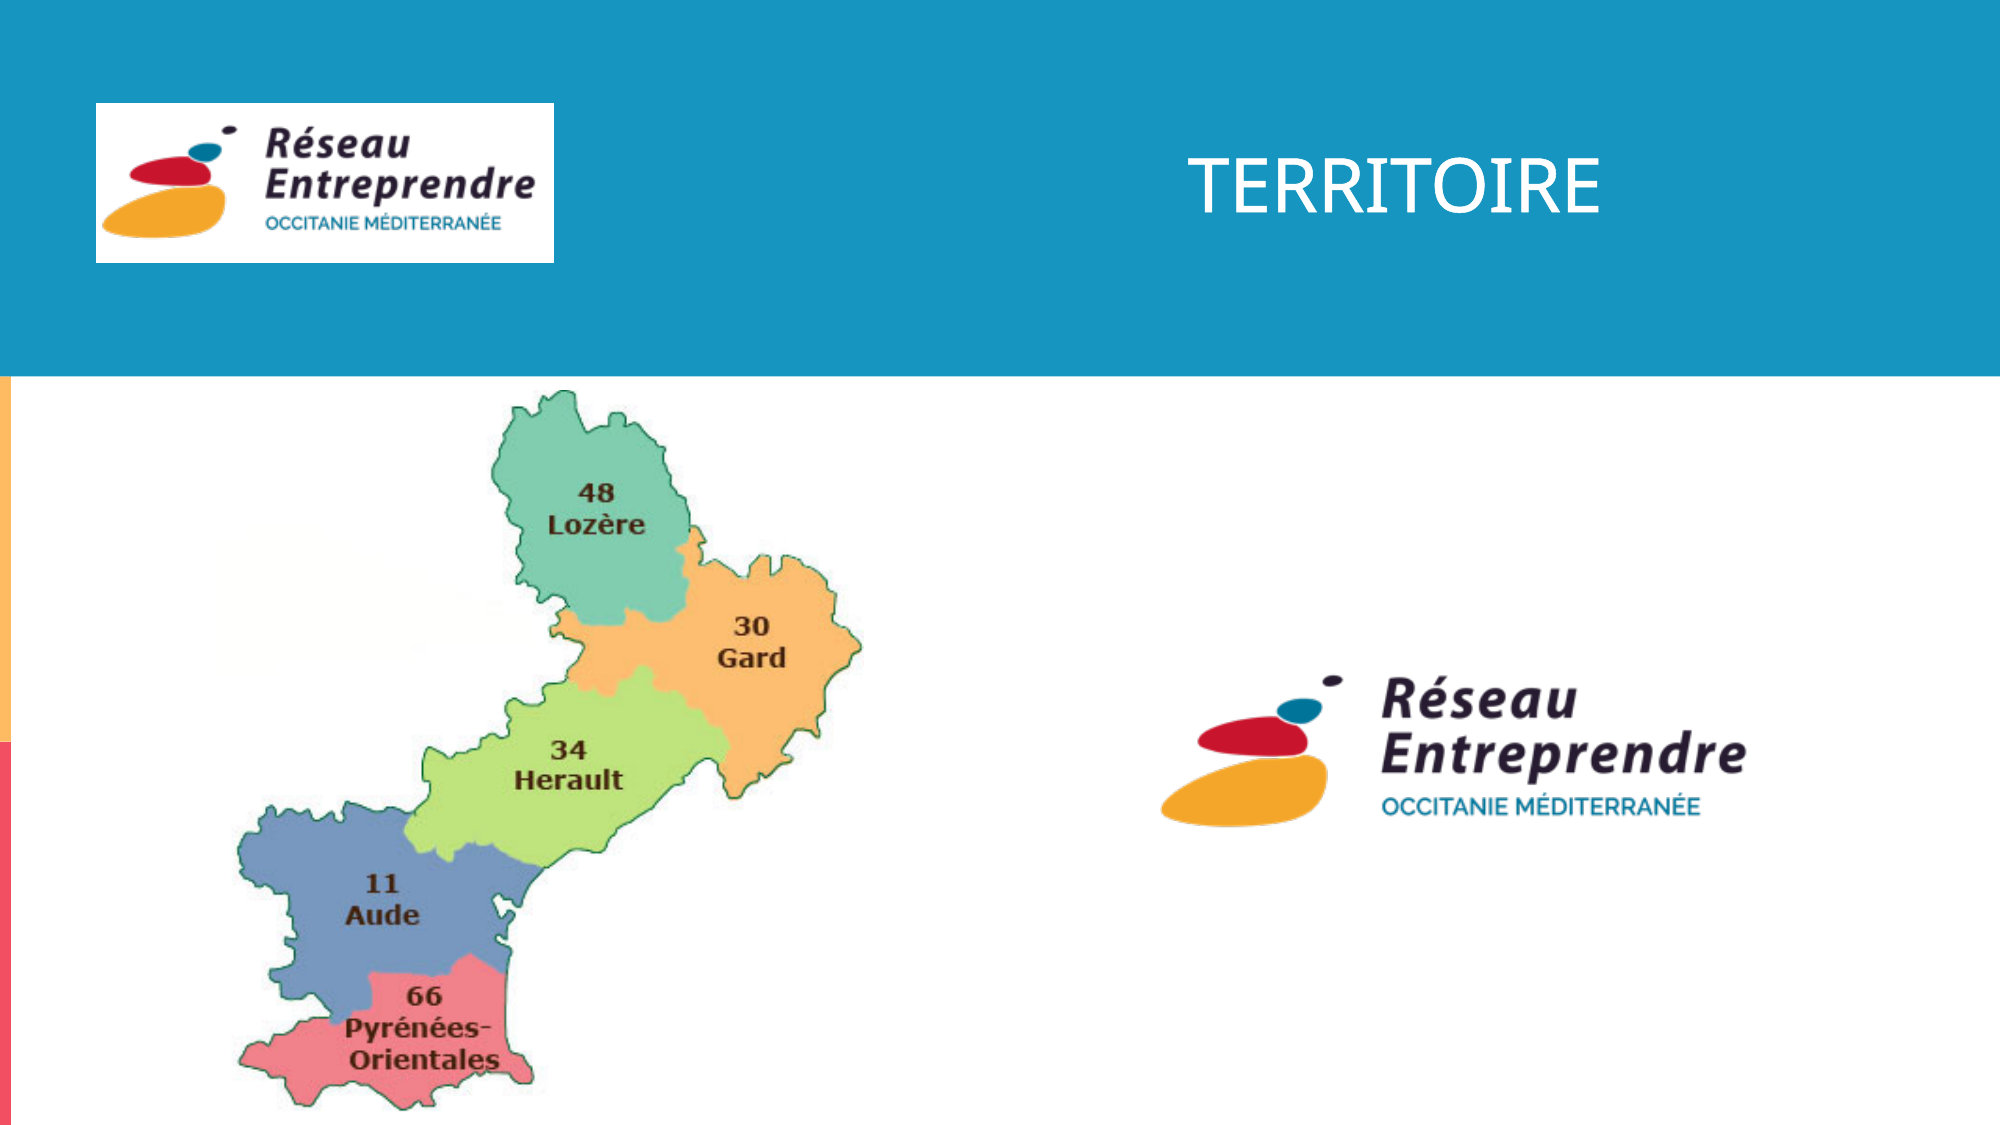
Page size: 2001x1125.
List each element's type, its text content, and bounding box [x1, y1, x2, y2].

picture [217, 390, 1147, 1125]
picture [1123, 643, 1820, 860]
picture [95, 102, 554, 263]
text_box NOTRE terRiTOIRE [554, 139, 2000, 255]
